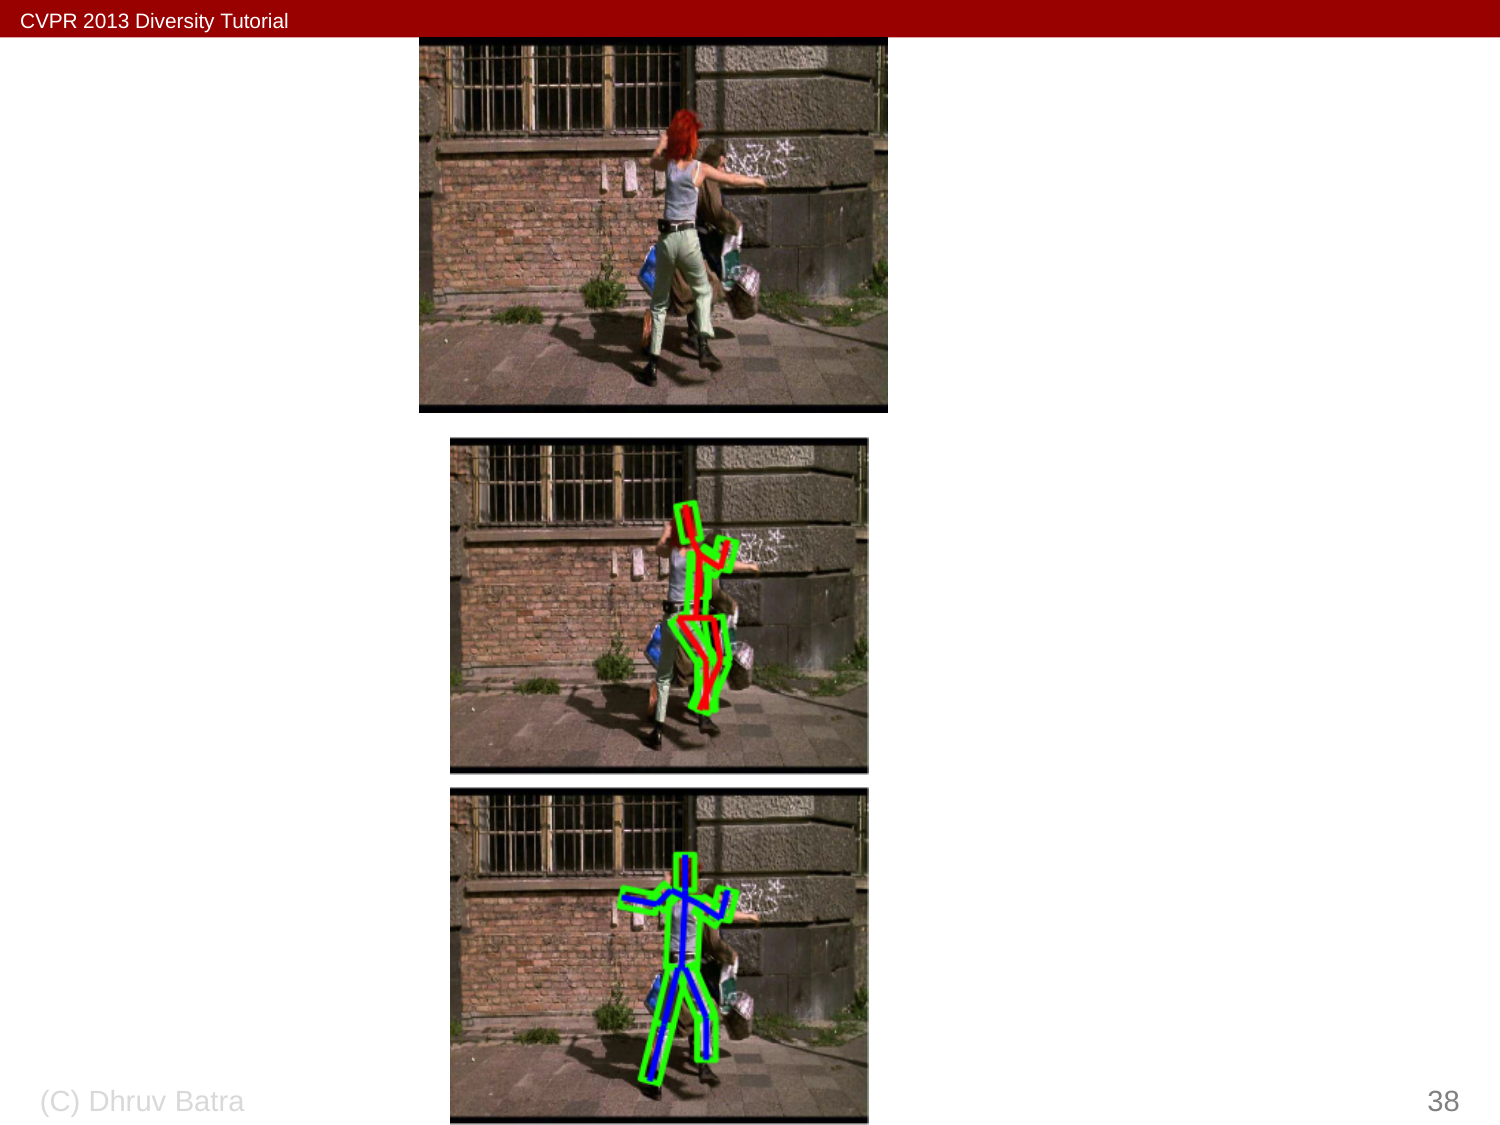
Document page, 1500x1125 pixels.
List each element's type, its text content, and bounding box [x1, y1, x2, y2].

picture [449, 787, 870, 1125]
picture [419, 37, 888, 413]
picture [449, 437, 870, 776]
footer (C) Dhruv Batra [24, 1049, 444, 1125]
slide_number 38 [1162, 1049, 1476, 1125]
